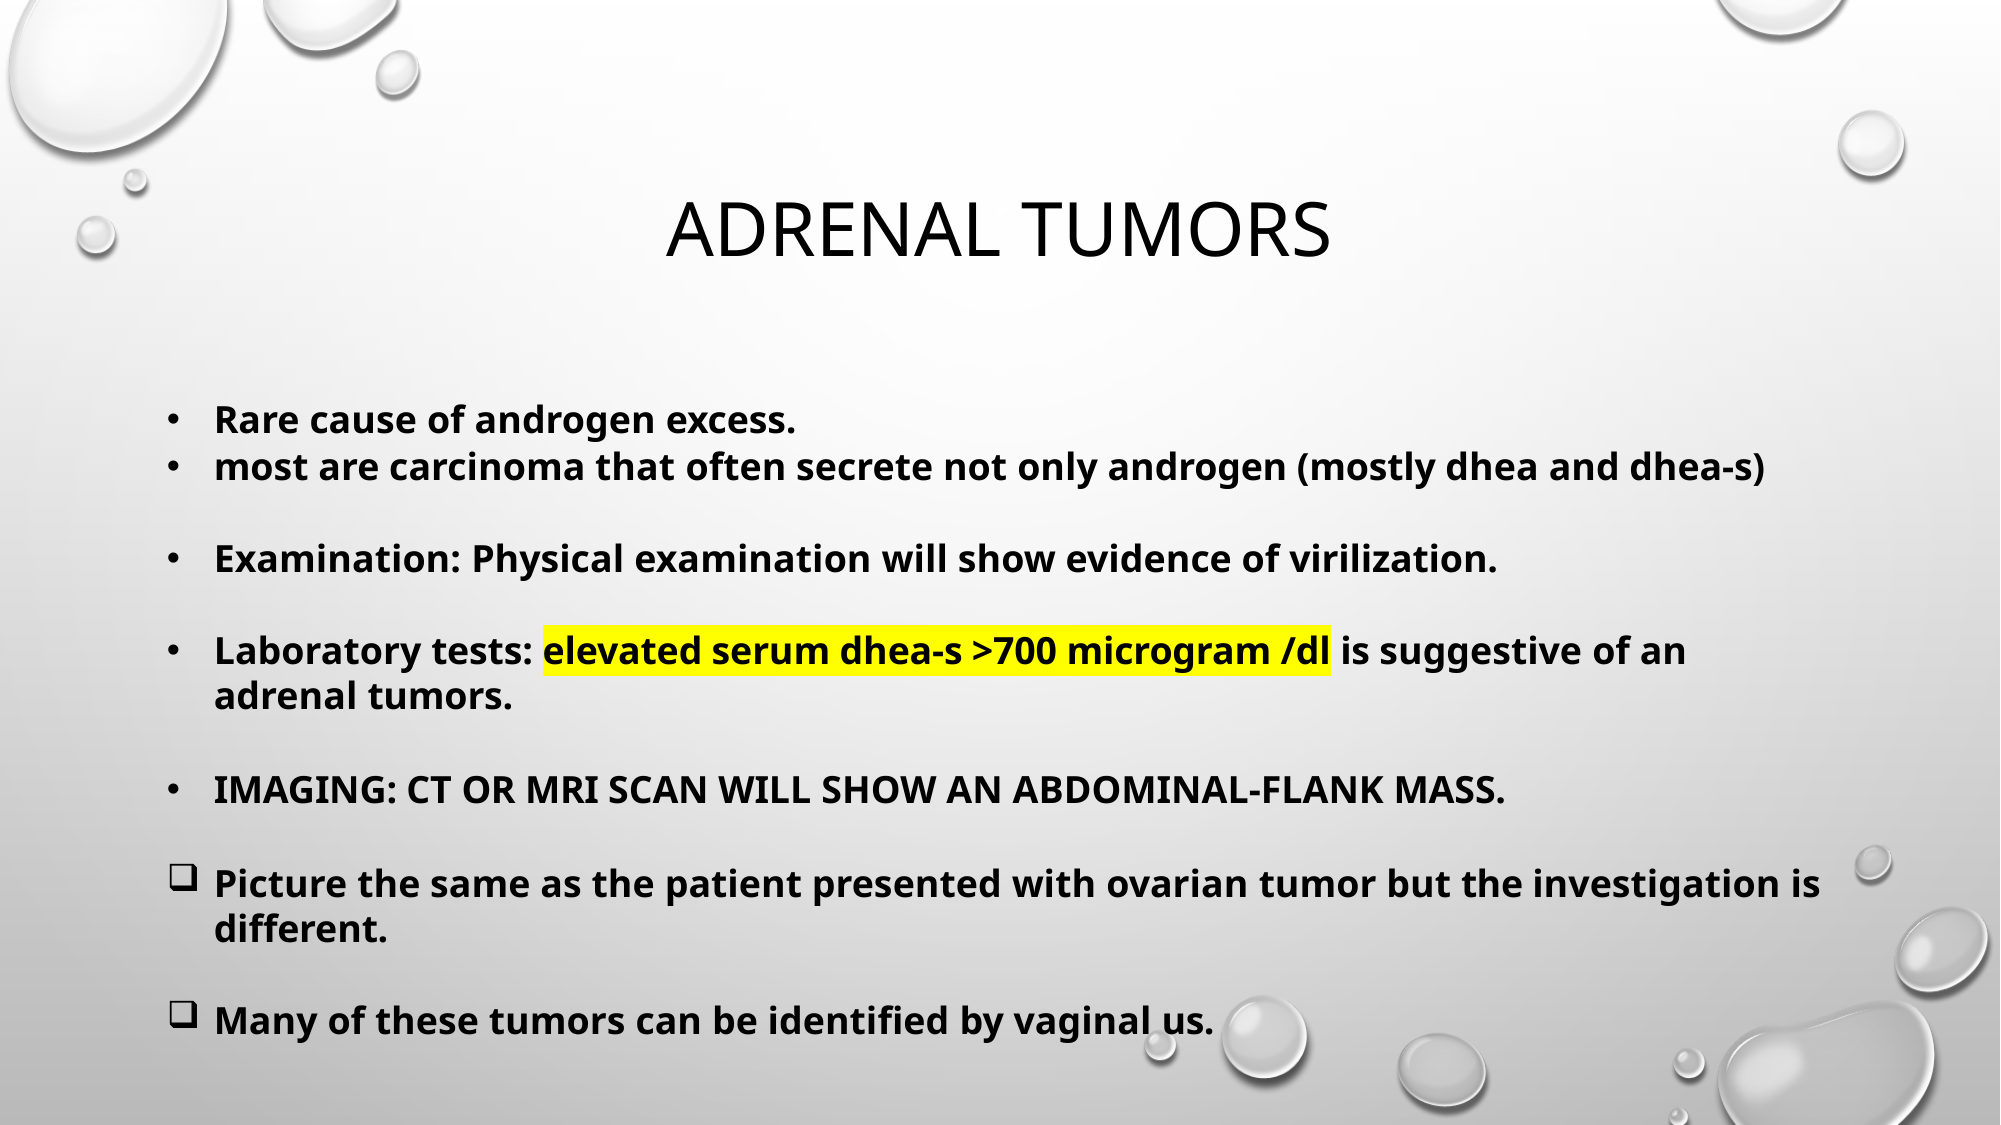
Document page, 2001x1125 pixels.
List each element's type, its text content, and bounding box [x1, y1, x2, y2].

list Rare cause of androgen excess. most are carcinoma that often secrete not only androgen (mostly dhea and dhea-s) Examination: Physical examination will show evidence of virilization. Laboratory tests: elevated serum dhea-s >700 microgram /dl is suggestive of an adrenal tumors. Imaging: CT OR MRI SCAN will show an abdominal-flank mass. Picture the same as the patient presented with ovarian tumor but the investigation is different. Many of these tumors can be identified by vaginal us. [149, 388, 1850, 1106]
title ADRENAL TUMORS [149, 101, 1851, 364]
picture [0, 0, 2000, 1125]
